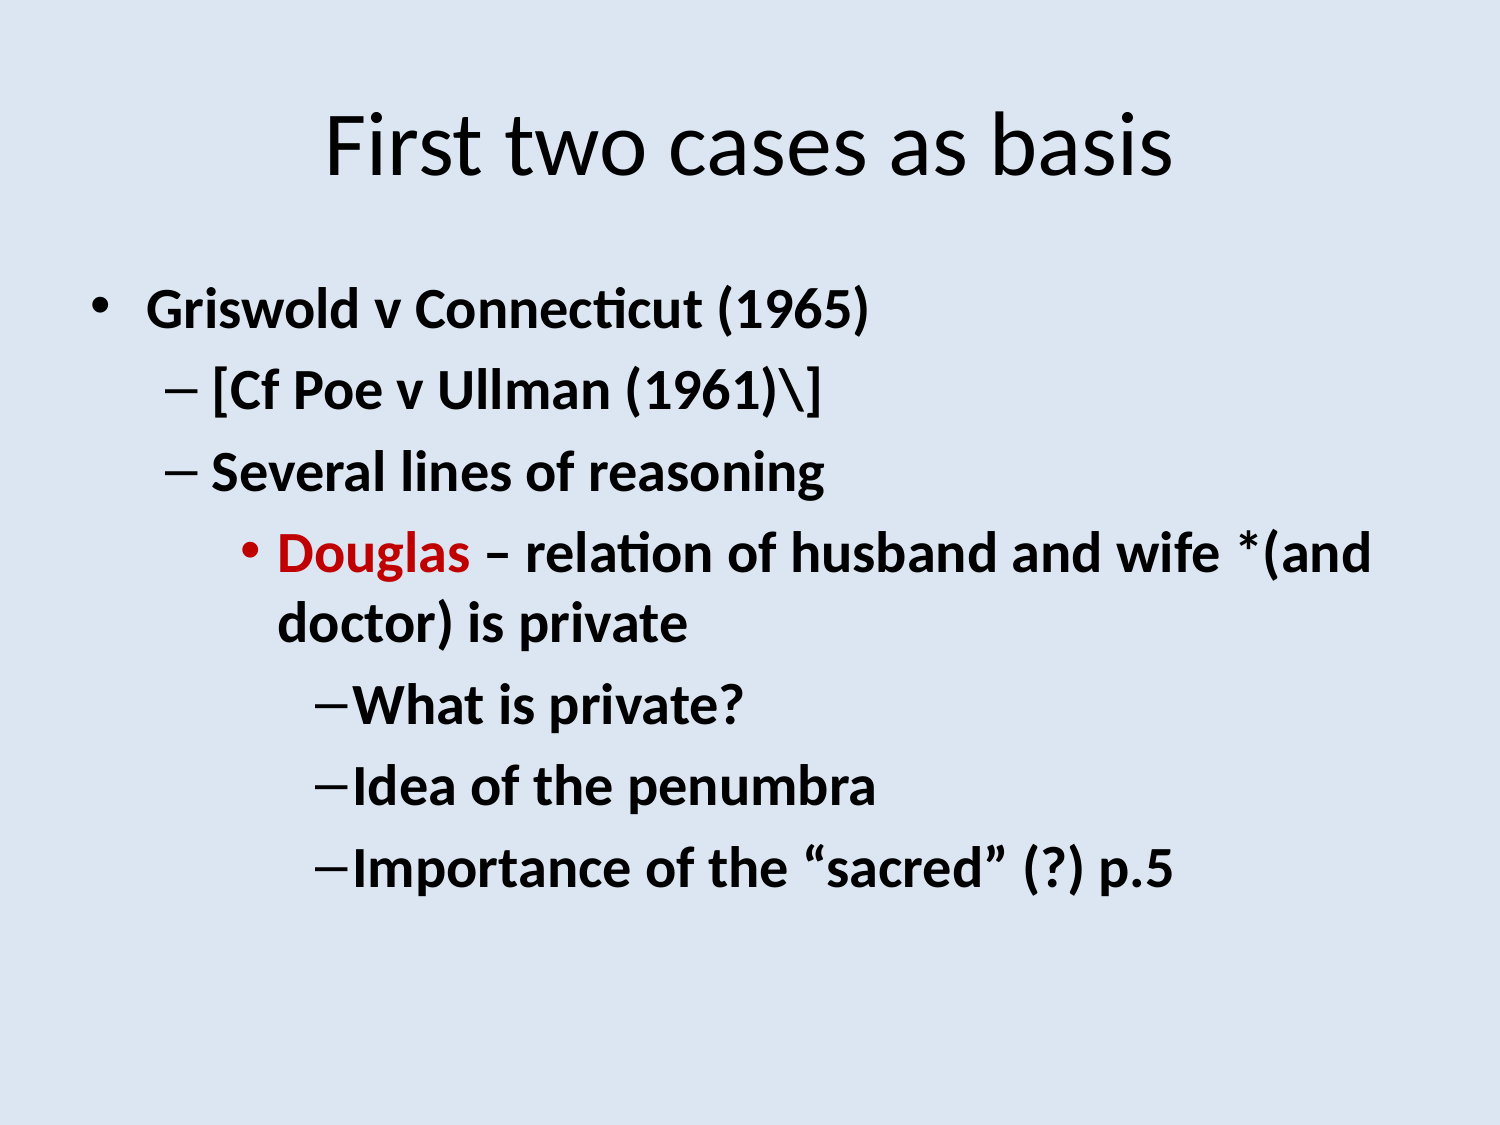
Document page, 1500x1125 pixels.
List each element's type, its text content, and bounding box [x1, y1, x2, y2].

list Griswold v Connecticut (1965) [Cf Poe v Ullman (1961)\] Several lines of reasoning Douglas – relation of husband and wife *(and doctor) is private What is private? Idea of the penumbra Importance of the “sacred” (?) p.5 [75, 262, 1425, 1005]
title First two cases as basis [75, 45, 1425, 233]
